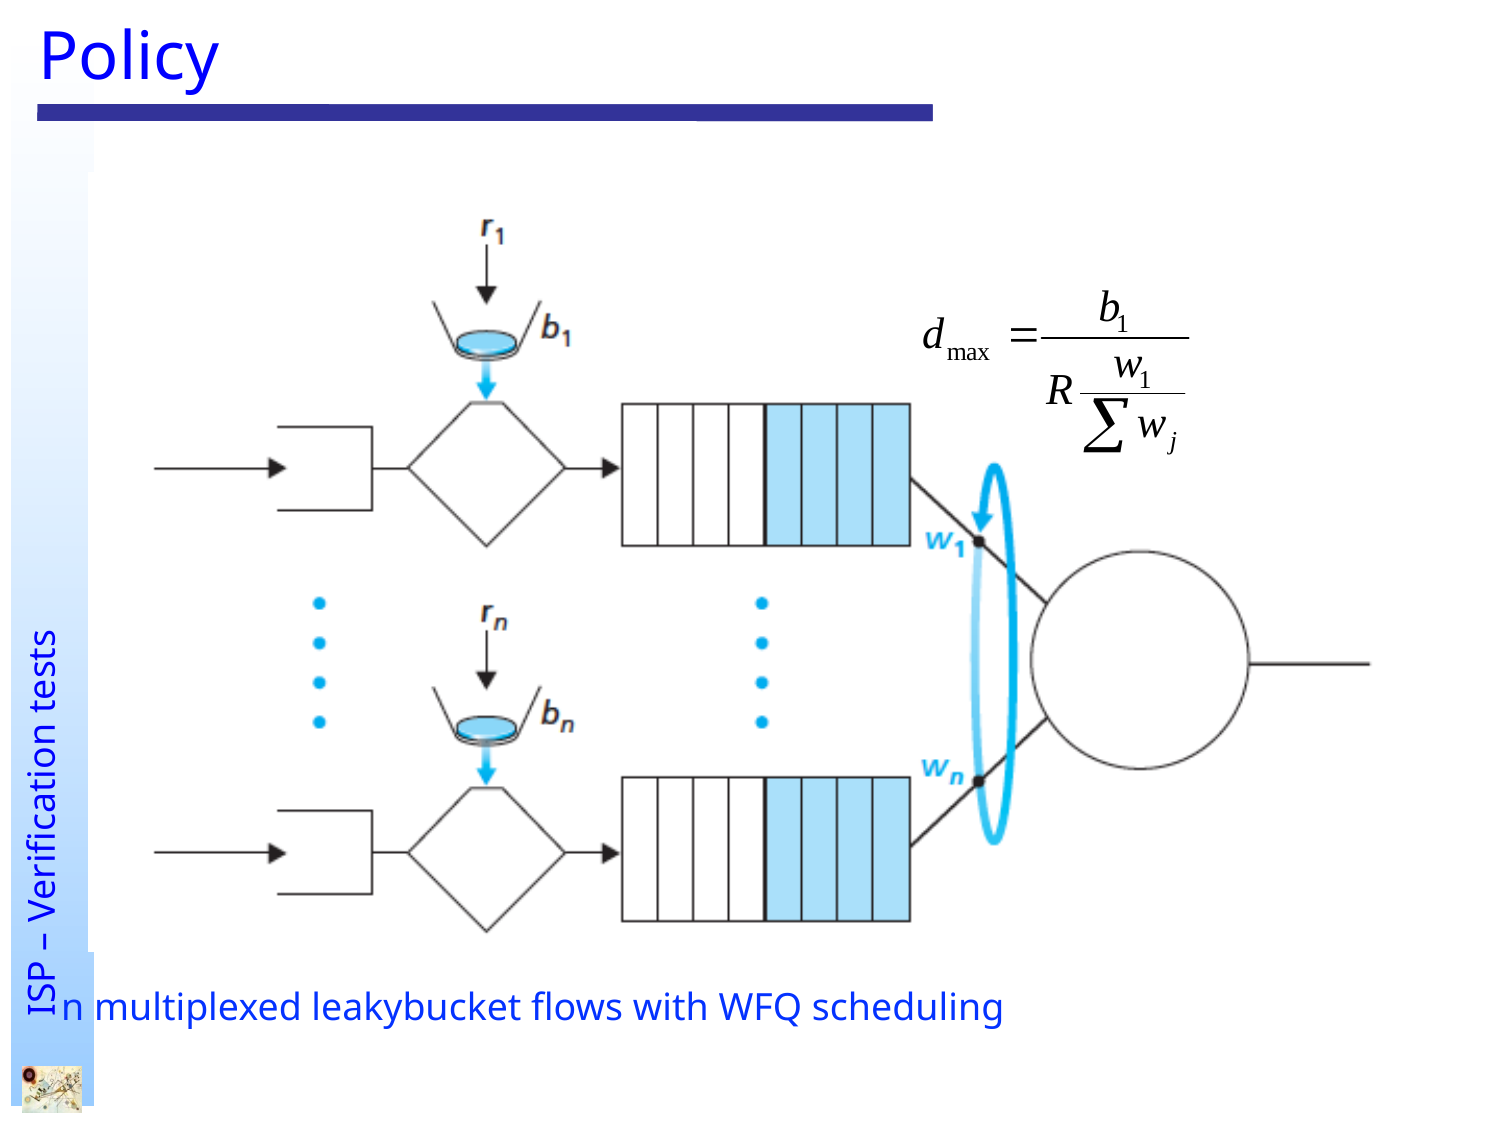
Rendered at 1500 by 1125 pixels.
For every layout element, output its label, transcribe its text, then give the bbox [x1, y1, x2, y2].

title Policy [23, 4, 1414, 101]
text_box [914, 278, 1199, 464]
picture [88, 172, 1391, 953]
text_box n multiplexed leakybucket flows with WFQ scheduling [46, 975, 1020, 1036]
picture [22, 1066, 82, 1113]
